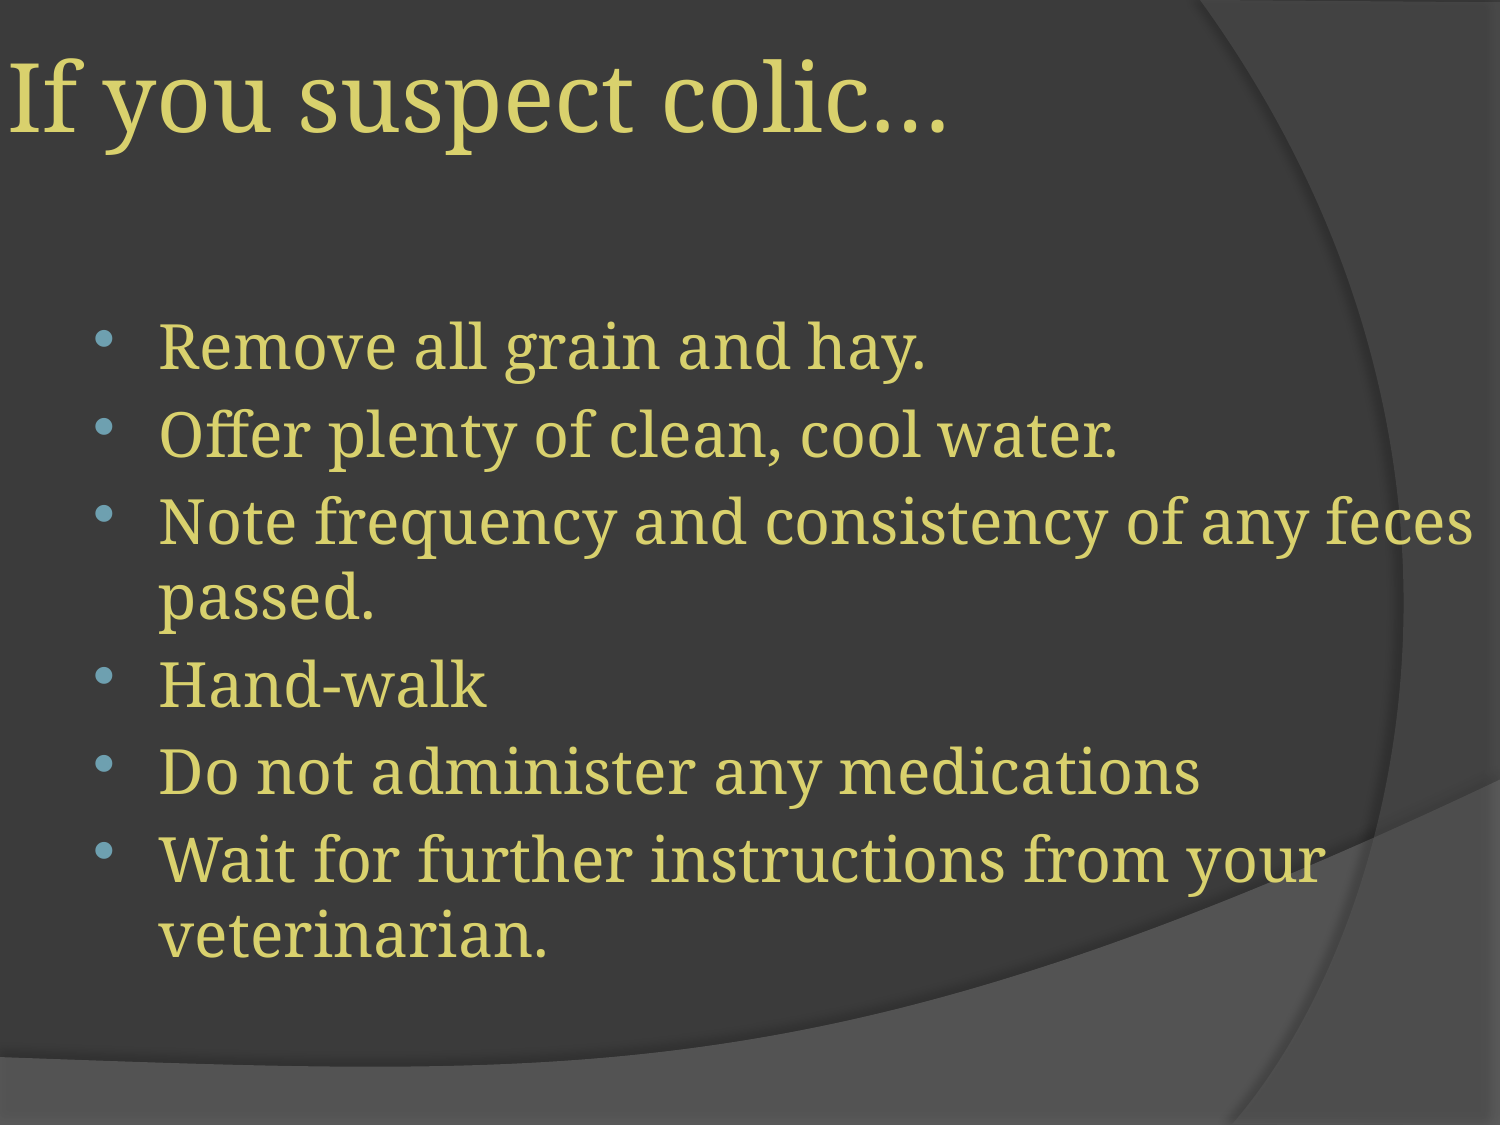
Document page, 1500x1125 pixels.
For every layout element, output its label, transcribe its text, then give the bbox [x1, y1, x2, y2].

list Remove all grain and hay. Offer plenty of clean, cool water. Note frequency and consistency of any feces passed. Hand-walk Do not administer any medications Wait for further instructions from your veterinarian. [75, 212, 1500, 1075]
title If you suspect colic… [0, 0, 1350, 188]
